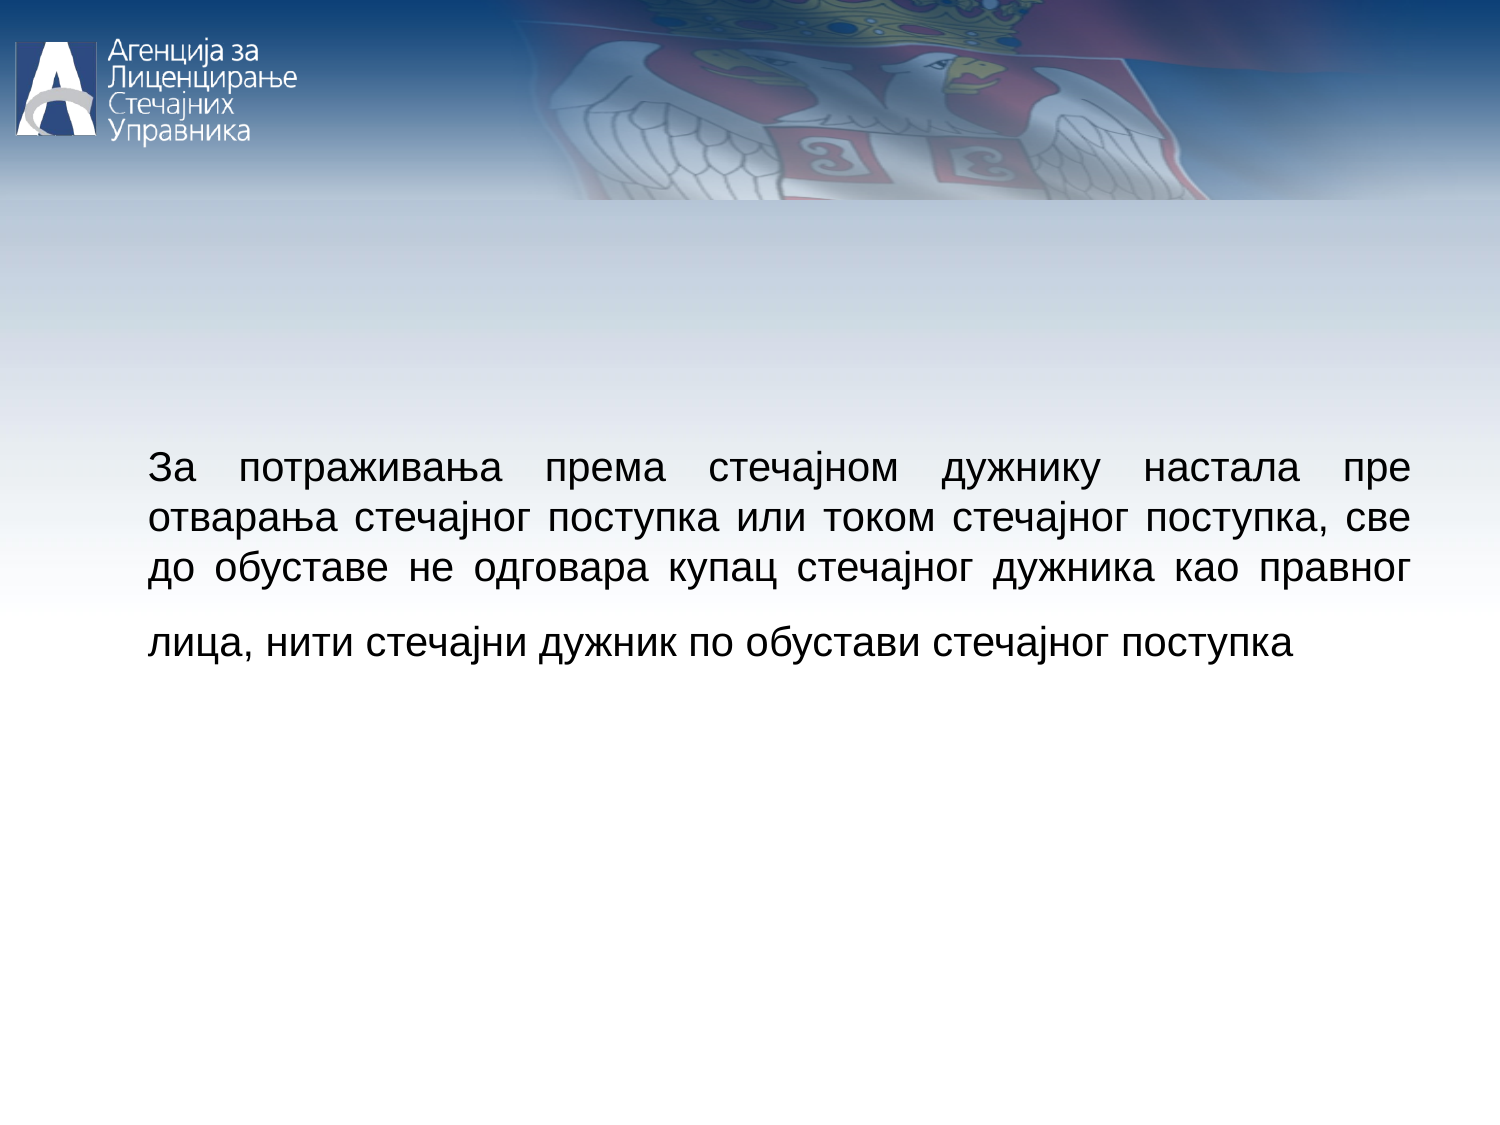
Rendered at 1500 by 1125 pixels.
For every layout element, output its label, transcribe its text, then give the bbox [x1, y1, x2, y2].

list За потраживања према стечајном дужнику настала пре отварања стечајног поступка или током стечајног поступка, све до обуставе не одговара купац стечајног дужника као правног лица, нити стечајни дужник по обустави стечајног поступка [76, 432, 1427, 698]
picture [0, 0, 1500, 1113]
